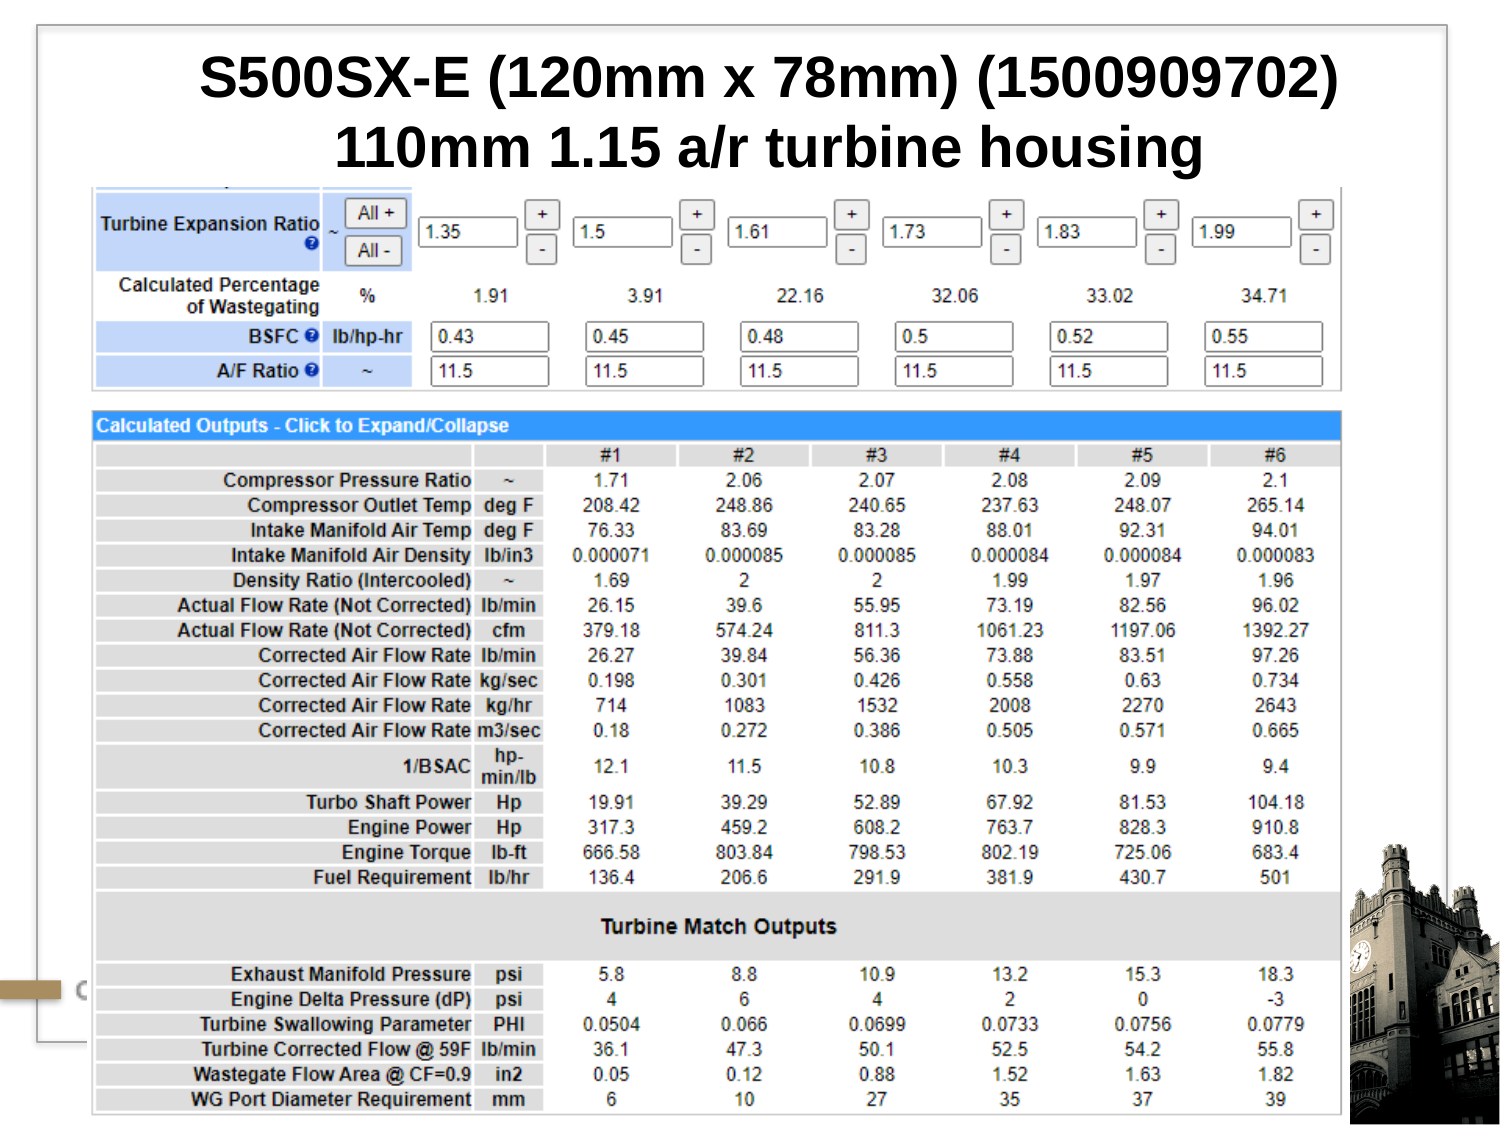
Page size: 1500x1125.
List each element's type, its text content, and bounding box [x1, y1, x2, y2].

text_box S500SX-E (120mm x 78mm) (1500909702) 110mm 1.15 a/r turbine housing [184, 31, 1356, 187]
picture [71, 187, 1500, 1125]
text_box [1354, 266, 1500, 274]
